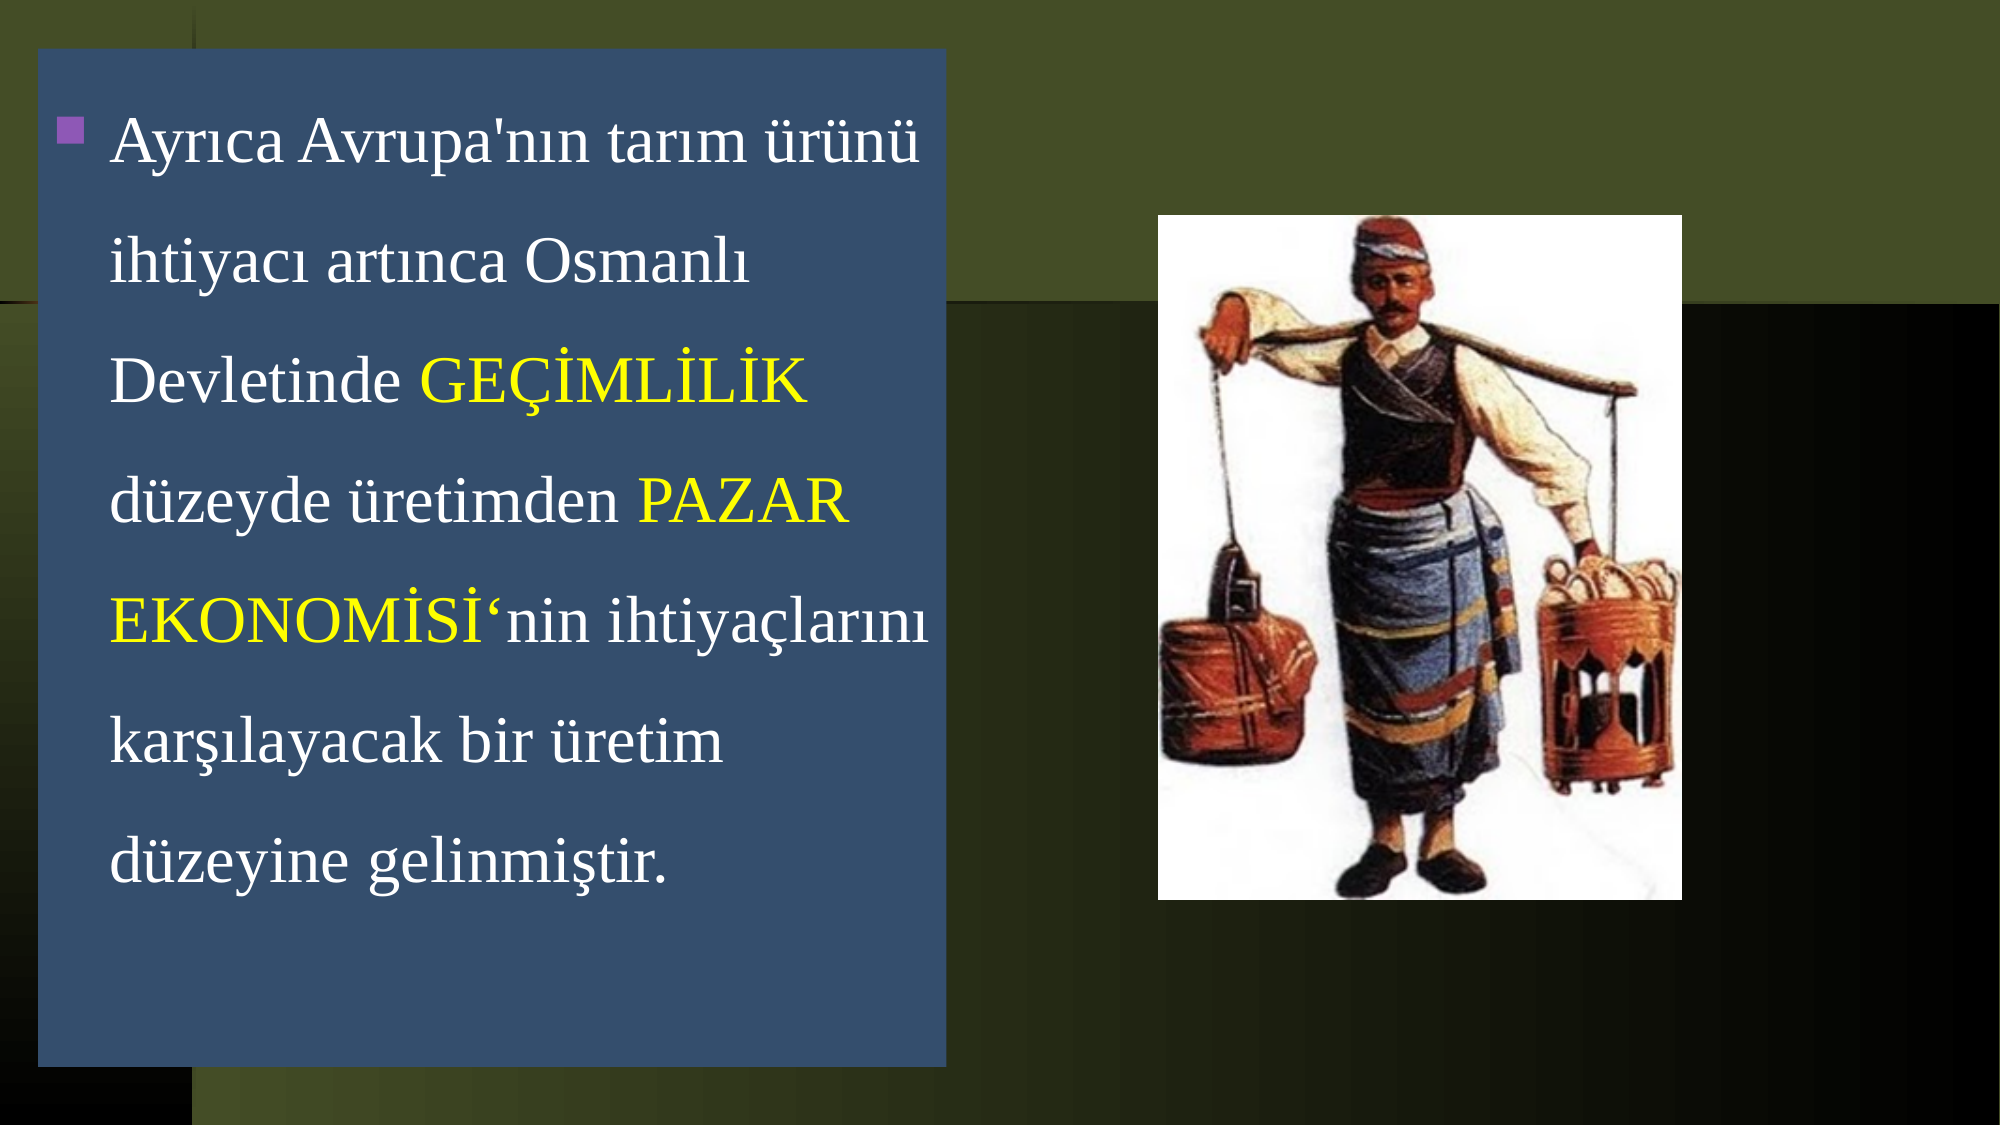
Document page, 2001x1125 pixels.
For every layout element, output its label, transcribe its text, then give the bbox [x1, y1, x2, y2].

picture [1158, 215, 1682, 901]
list Ayrıca Avrupa'nın tarım ürünü ihtiyacı artınca Osmanlı Devletinde GEÇİMLİLİK düzeyde üretimden PAZAR EKONOMİSİ‘nin ihtiyaçlarını karşılayacak bir üretim düzeyine gelinmiştir. [37, 48, 947, 1068]
